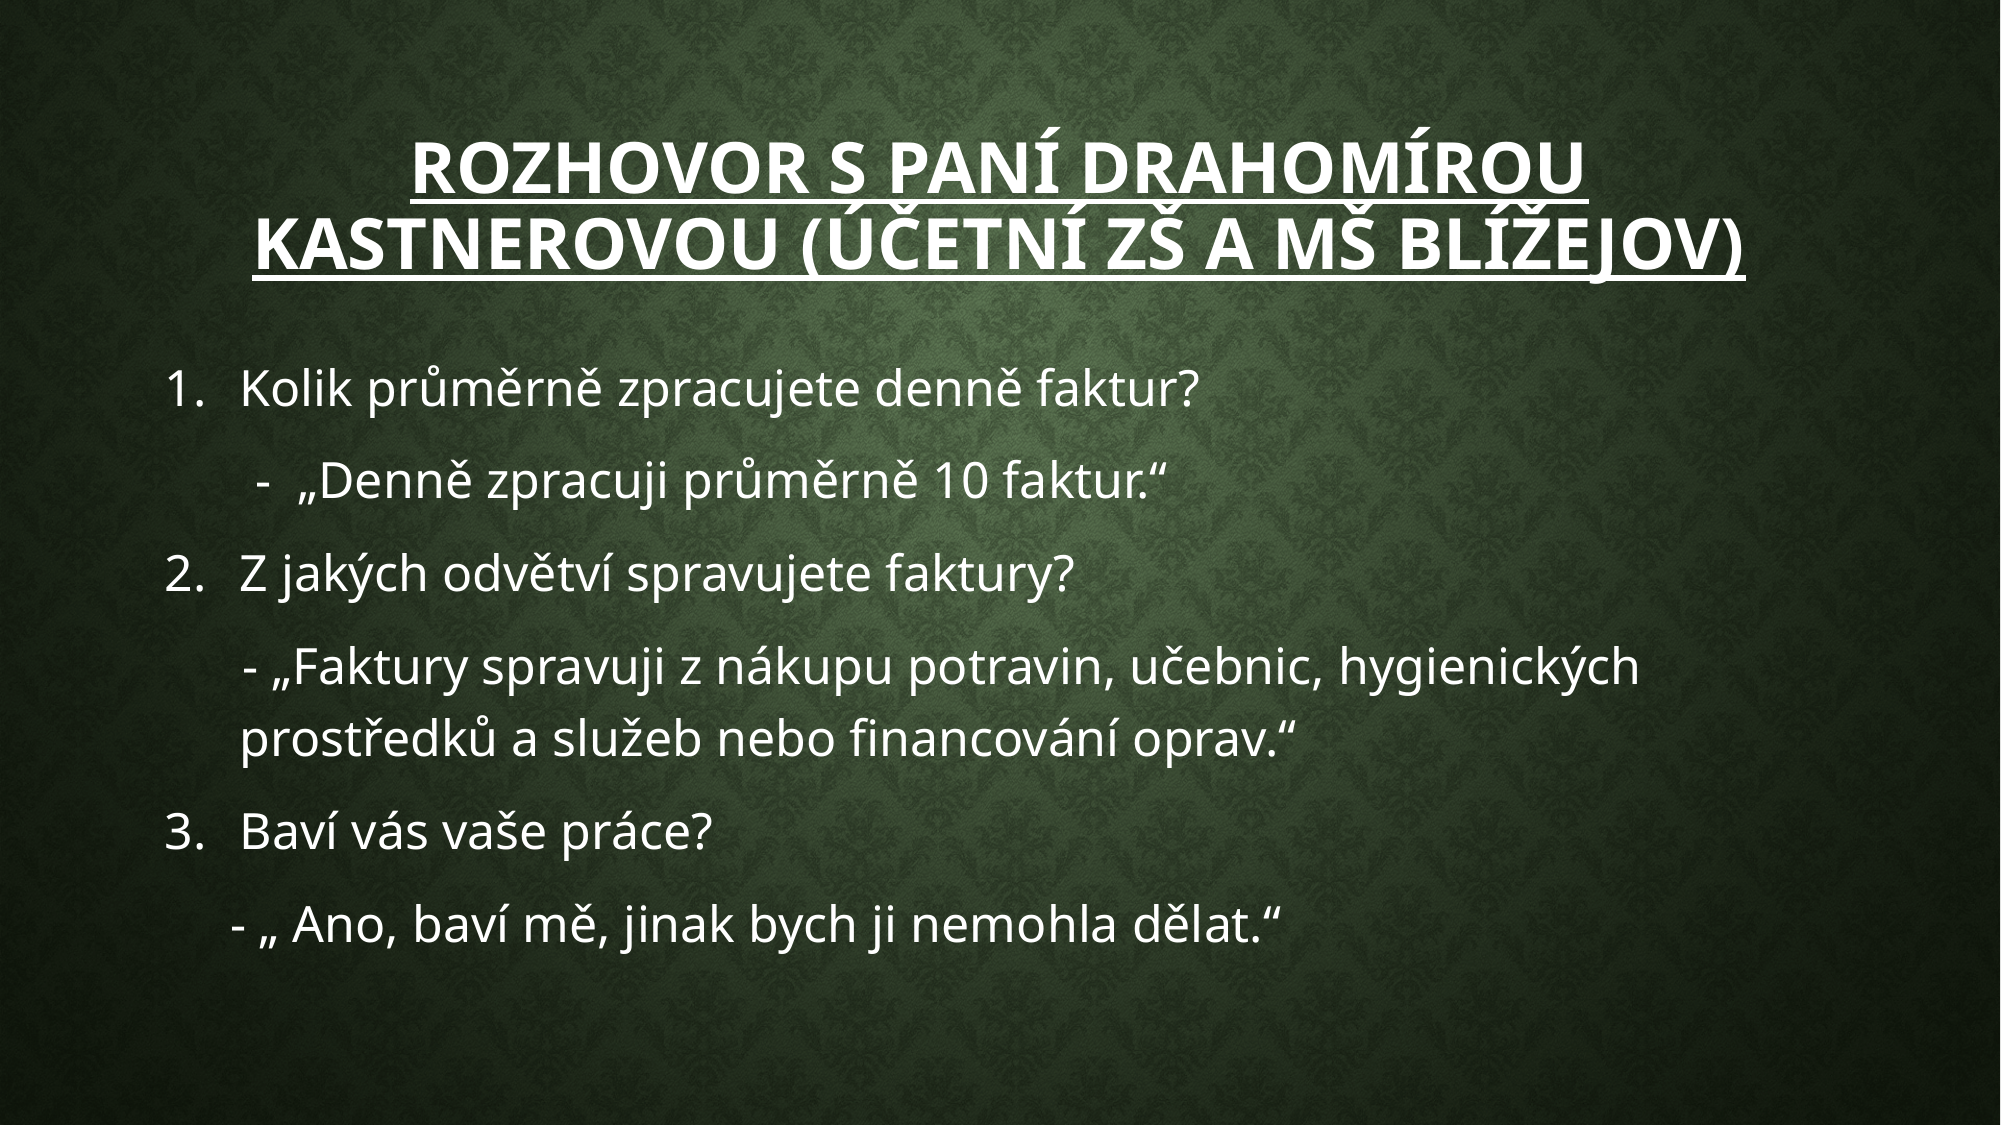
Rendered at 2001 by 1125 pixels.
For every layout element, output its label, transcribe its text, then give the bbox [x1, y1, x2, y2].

title Rozhovor s paní Drahomírou kastnerovou (účetní ZŠ a MŠ BLÍŽEJOV) [149, 99, 1849, 318]
list Kolik průměrně zpracujete denně faktur? - „Denně zpracuji průměrně 10 faktur.“ Z jakých odvětví spravujete faktury? - „Faktury spravuji z nákupu potravin, učebnic, hygienických prostředků a služeb nebo financování oprav.“ Baví vás vaše práce? - „ Ano, baví mě, jinak bych ji nemohla dělat.“ [149, 336, 1849, 1053]
